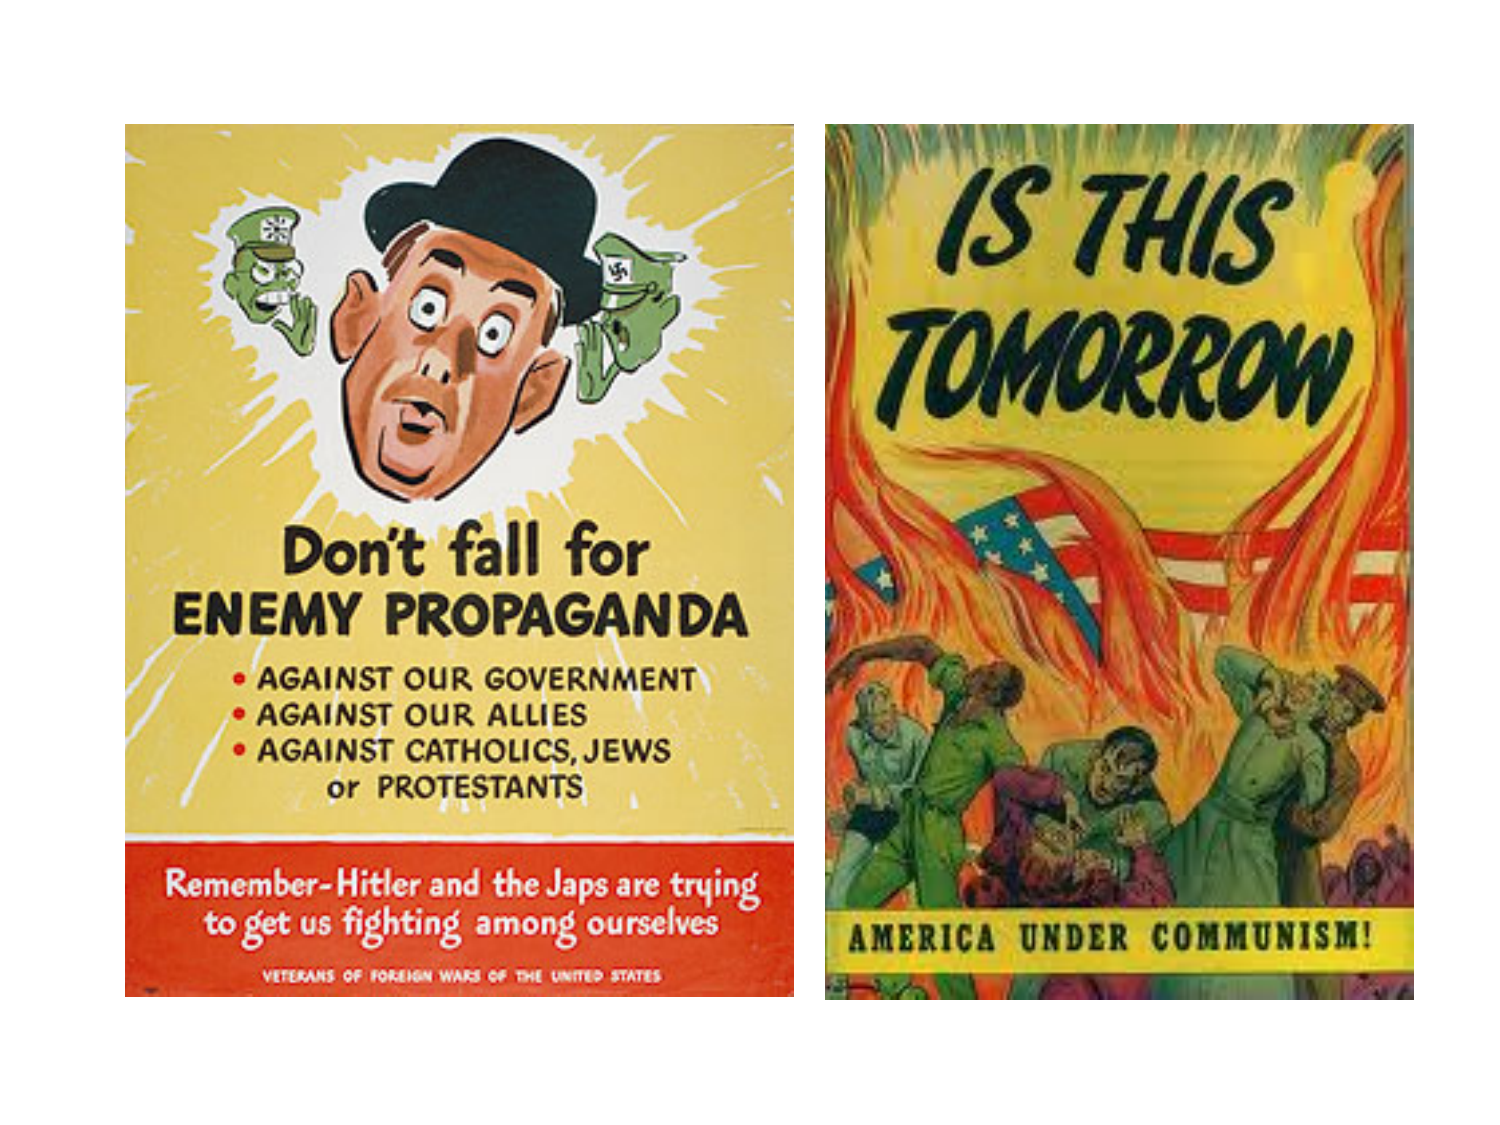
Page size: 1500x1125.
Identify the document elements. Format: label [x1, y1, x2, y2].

picture [824, 124, 1414, 1001]
picture [124, 124, 794, 998]
